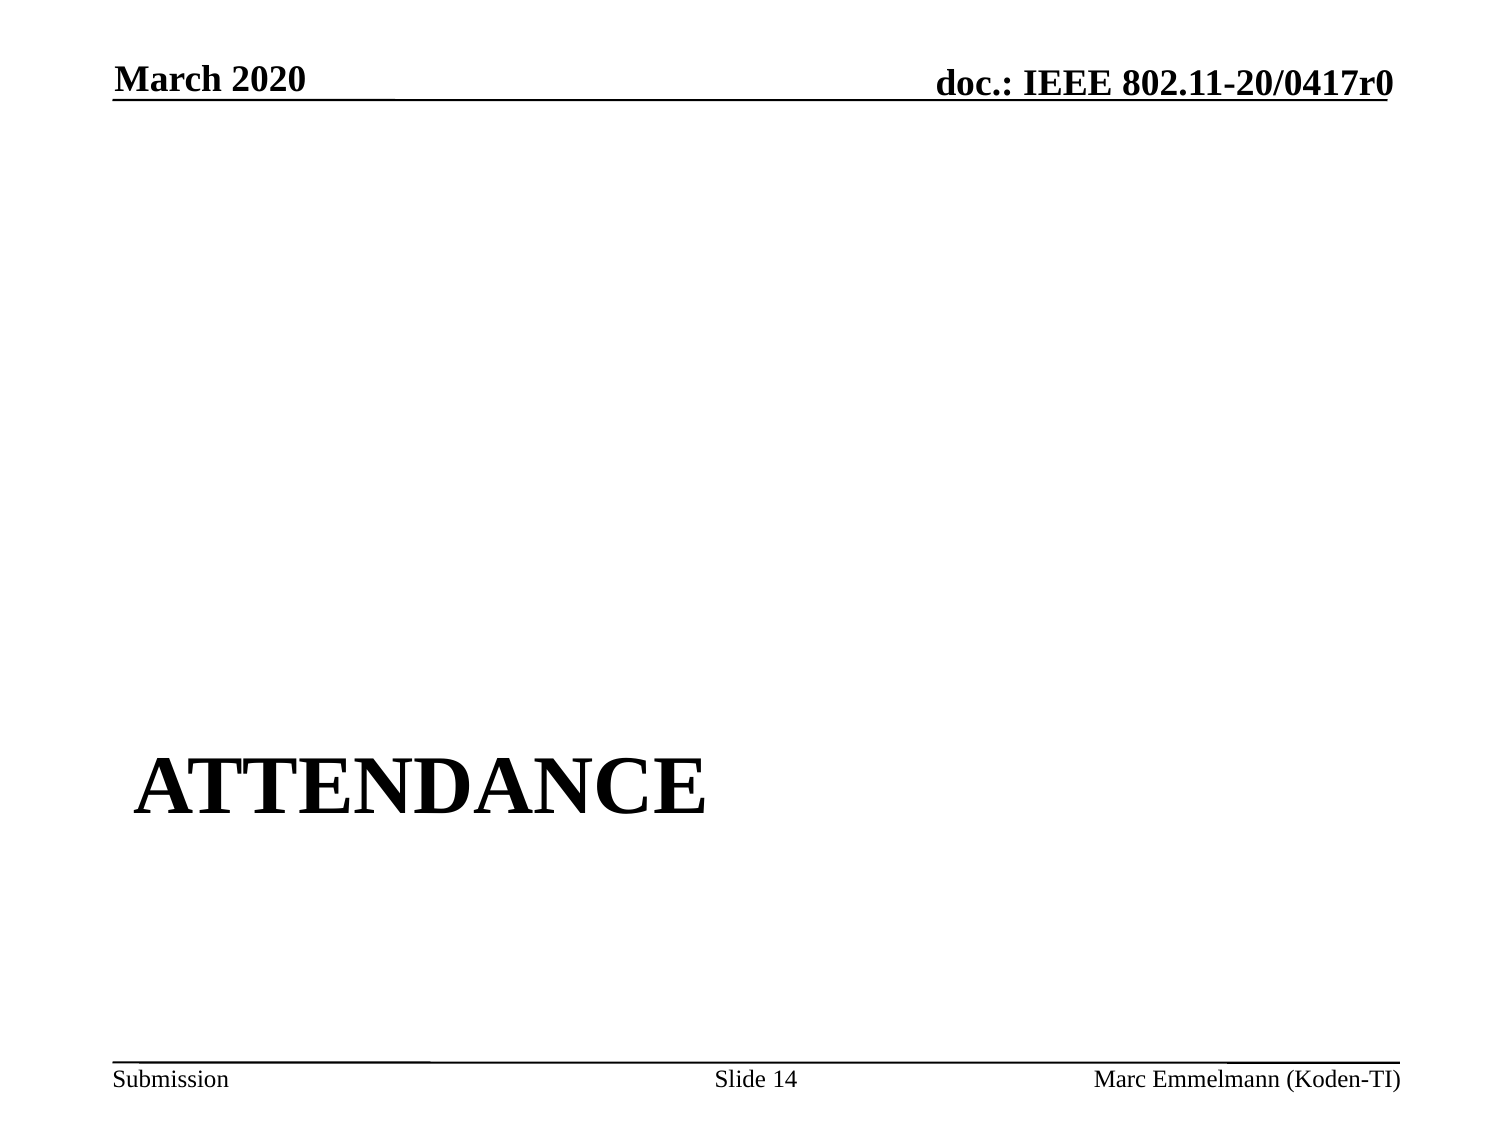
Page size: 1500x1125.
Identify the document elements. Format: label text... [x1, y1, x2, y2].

slide_number Slide 14 [712, 1061, 800, 1123]
footer Marc Emmelmann (Koden-TI) [878, 1061, 1402, 1093]
title Attendance [118, 722, 1394, 947]
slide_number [114, 54, 423, 100]
